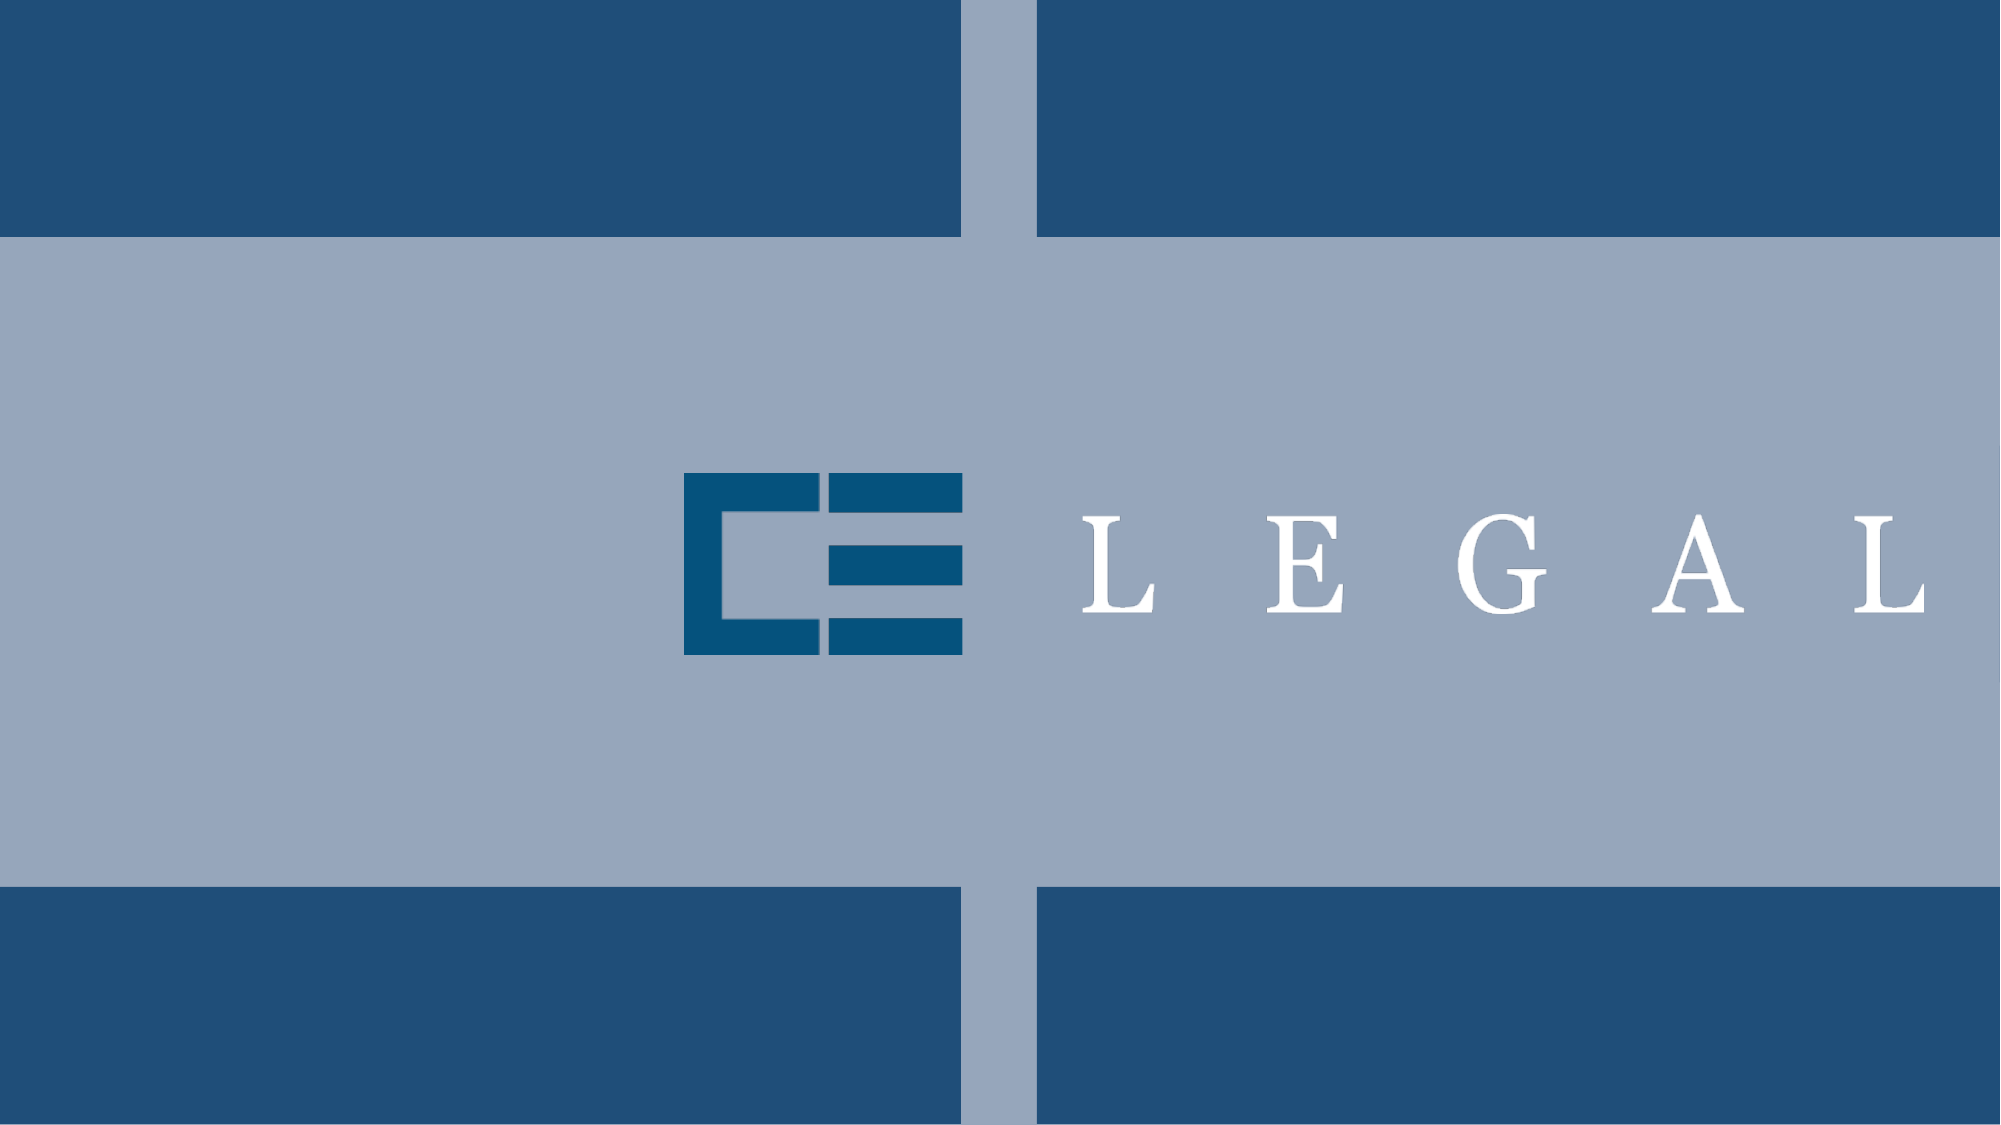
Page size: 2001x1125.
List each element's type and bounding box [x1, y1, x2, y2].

text_box [0, 0, 961, 237]
text_box [0, 0, 2000, 1125]
text_box [0, 886, 961, 1124]
picture [684, 473, 963, 655]
text_box [1036, 886, 2000, 1124]
picture [1082, 514, 1924, 614]
text_box [1036, 0, 2000, 237]
